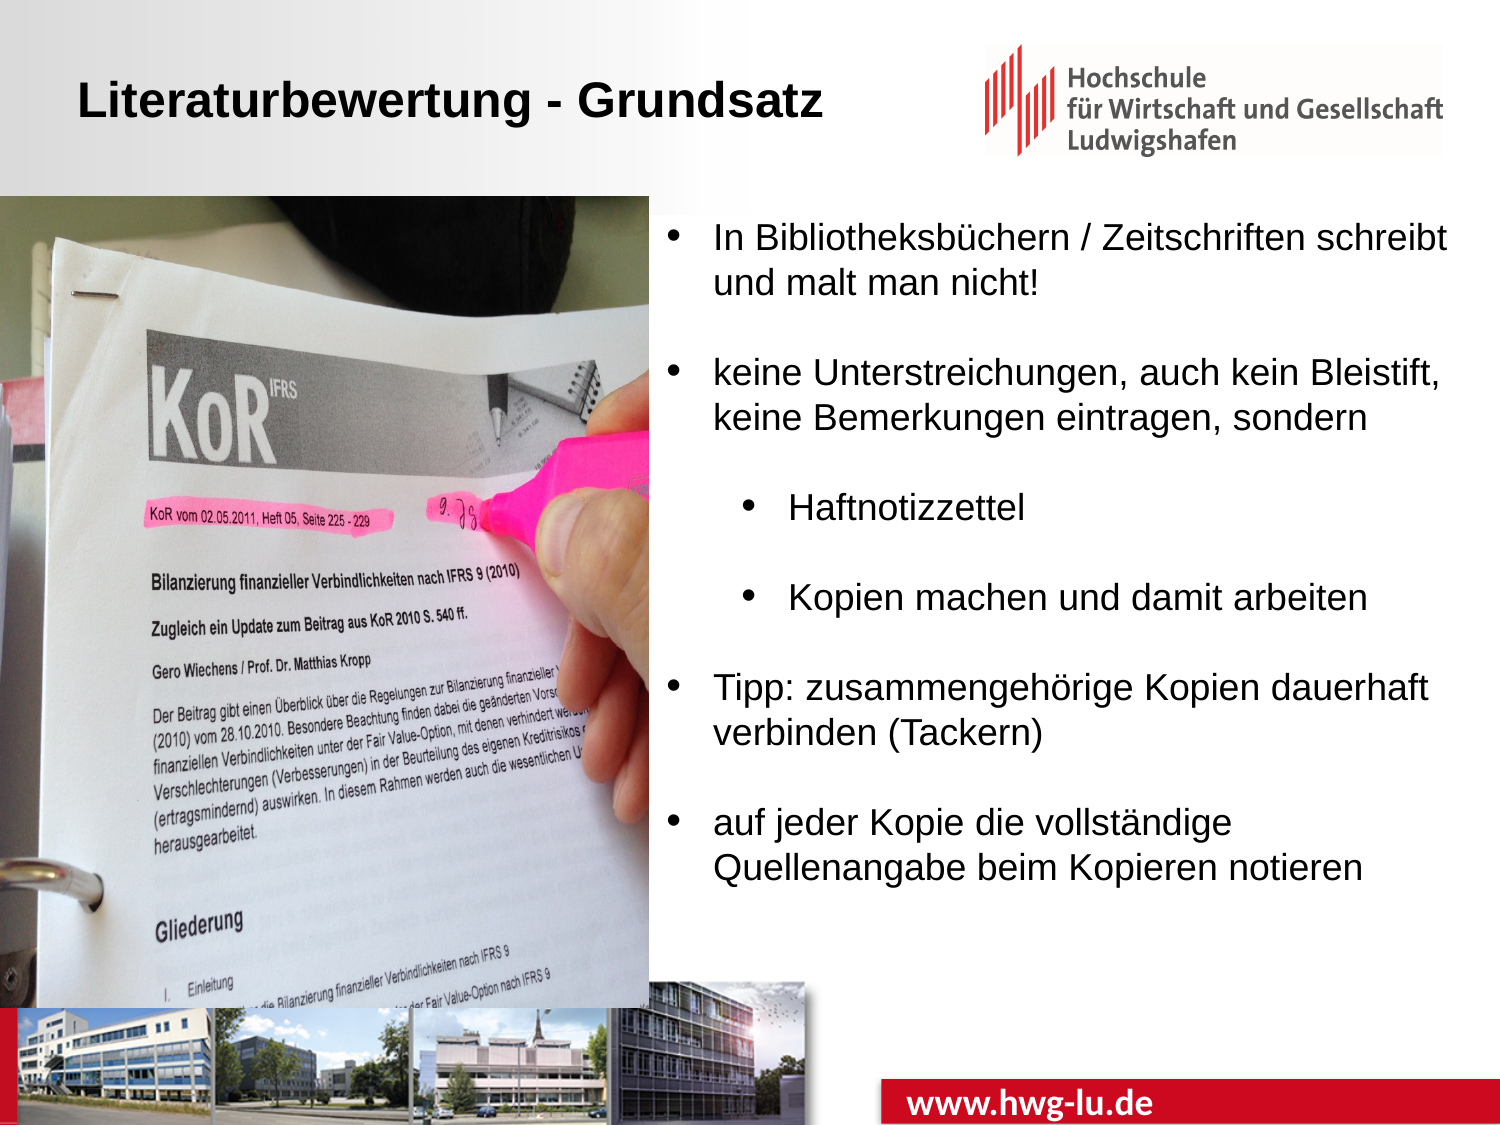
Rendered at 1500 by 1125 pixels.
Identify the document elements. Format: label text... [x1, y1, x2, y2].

picture [0, 0, 823, 1125]
text_box Literaturbewertung - Grundsatz [61, 47, 1406, 149]
text_box In Bibliotheksbüchern / Zeitschriften schreibt und malt man nicht! keine Unterstreichungen, auch kein Bleistift, keine Bemerkungen eintragen, sondern Haftnotizzettel Kopien machen und damit arbeiten Tipp: zusammengehörige Kopien dauerhaft verbinden (Tackern) auf jeder Kopie die vollständige Quellenangabe beim Kopieren notieren [652, 205, 1471, 896]
picture [985, 44, 1443, 157]
